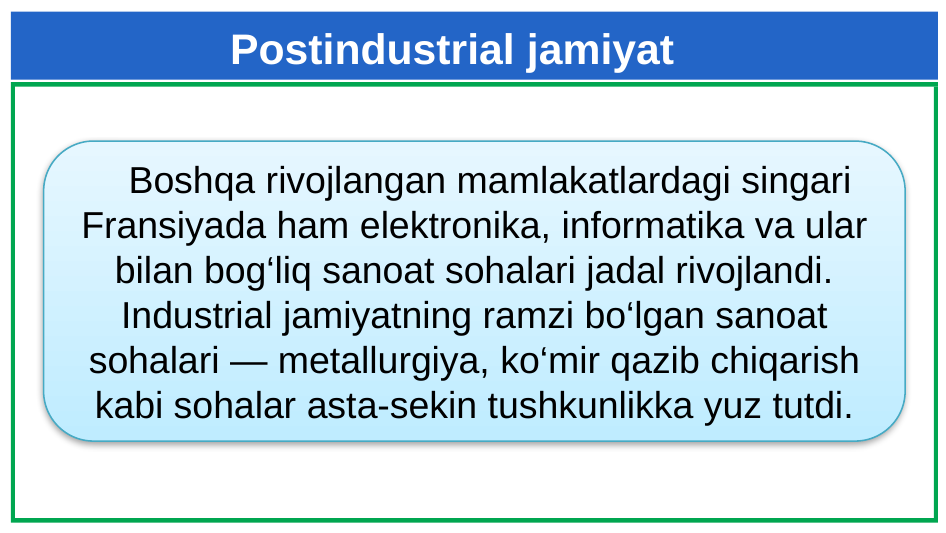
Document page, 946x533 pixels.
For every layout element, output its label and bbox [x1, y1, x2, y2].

text_box [10, 11, 939, 523]
